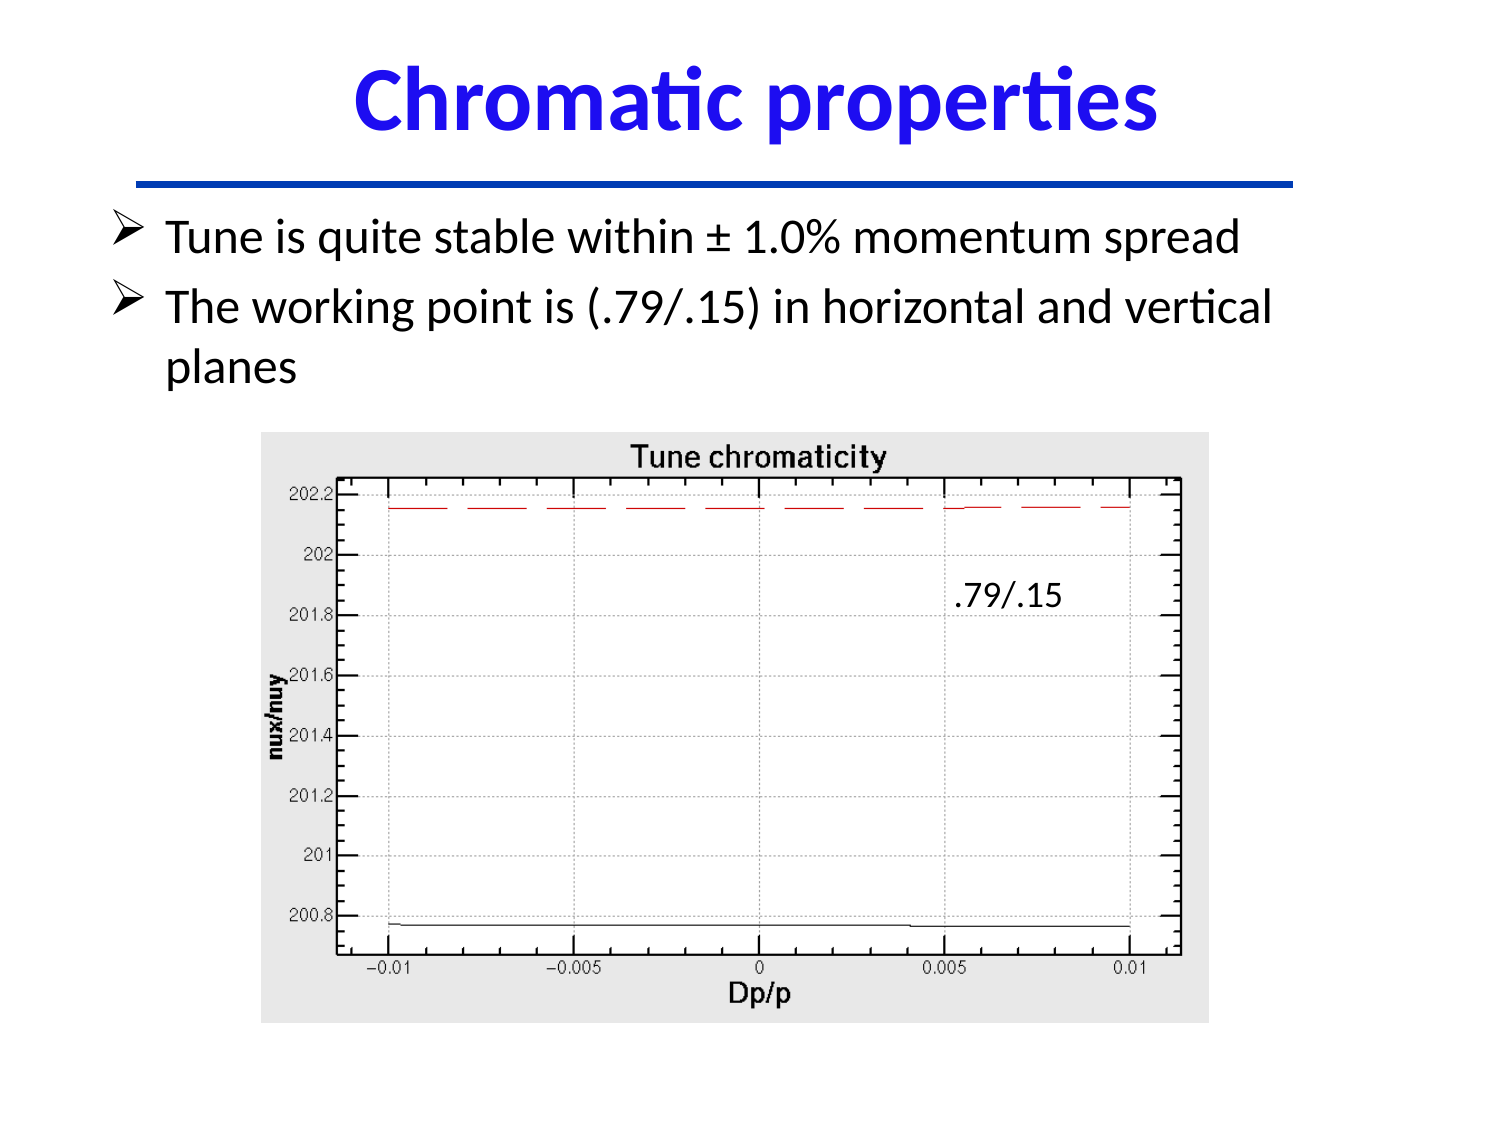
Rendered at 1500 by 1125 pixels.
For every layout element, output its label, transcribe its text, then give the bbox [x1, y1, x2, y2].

picture [261, 432, 1209, 1023]
title Chromatic properties [82, 0, 1432, 188]
text_box Tune is quite stable within ± 1.0% momentum spread The working point is (.79/.15) in horizontal and vertical planes [93, 196, 1376, 403]
